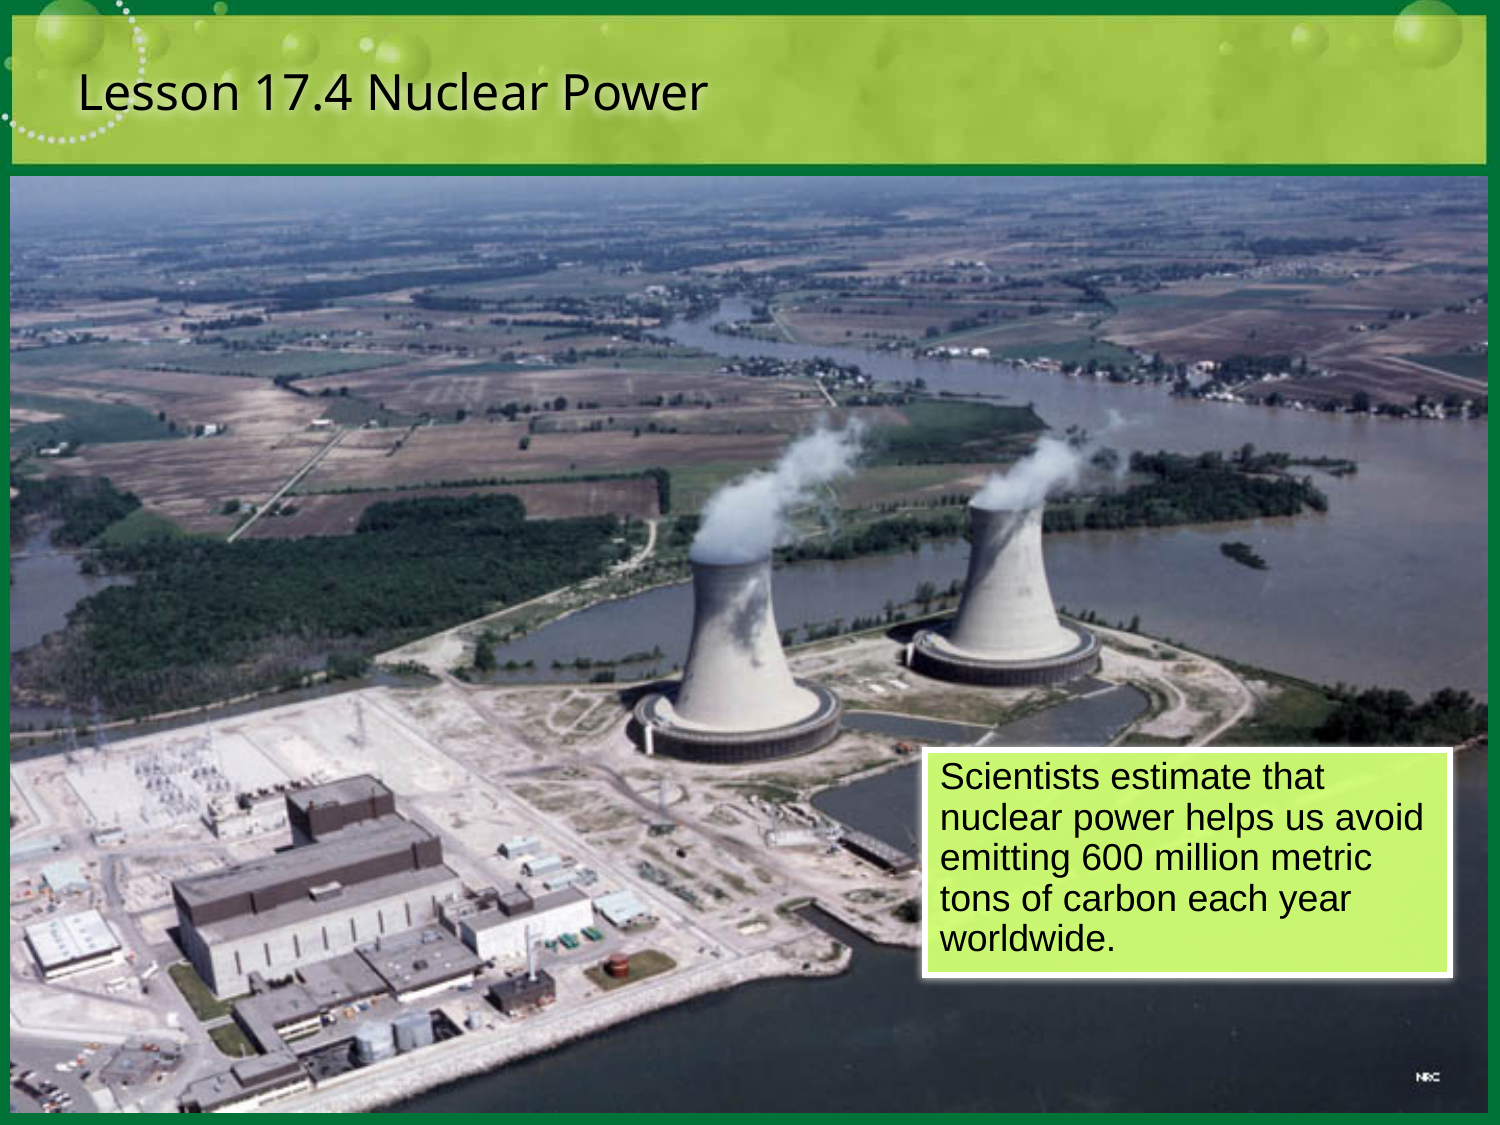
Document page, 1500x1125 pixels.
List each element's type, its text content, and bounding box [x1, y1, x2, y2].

title Lesson 17.4 Nuclear Power [62, 62, 1338, 126]
picture [0, 0, 1500, 1125]
